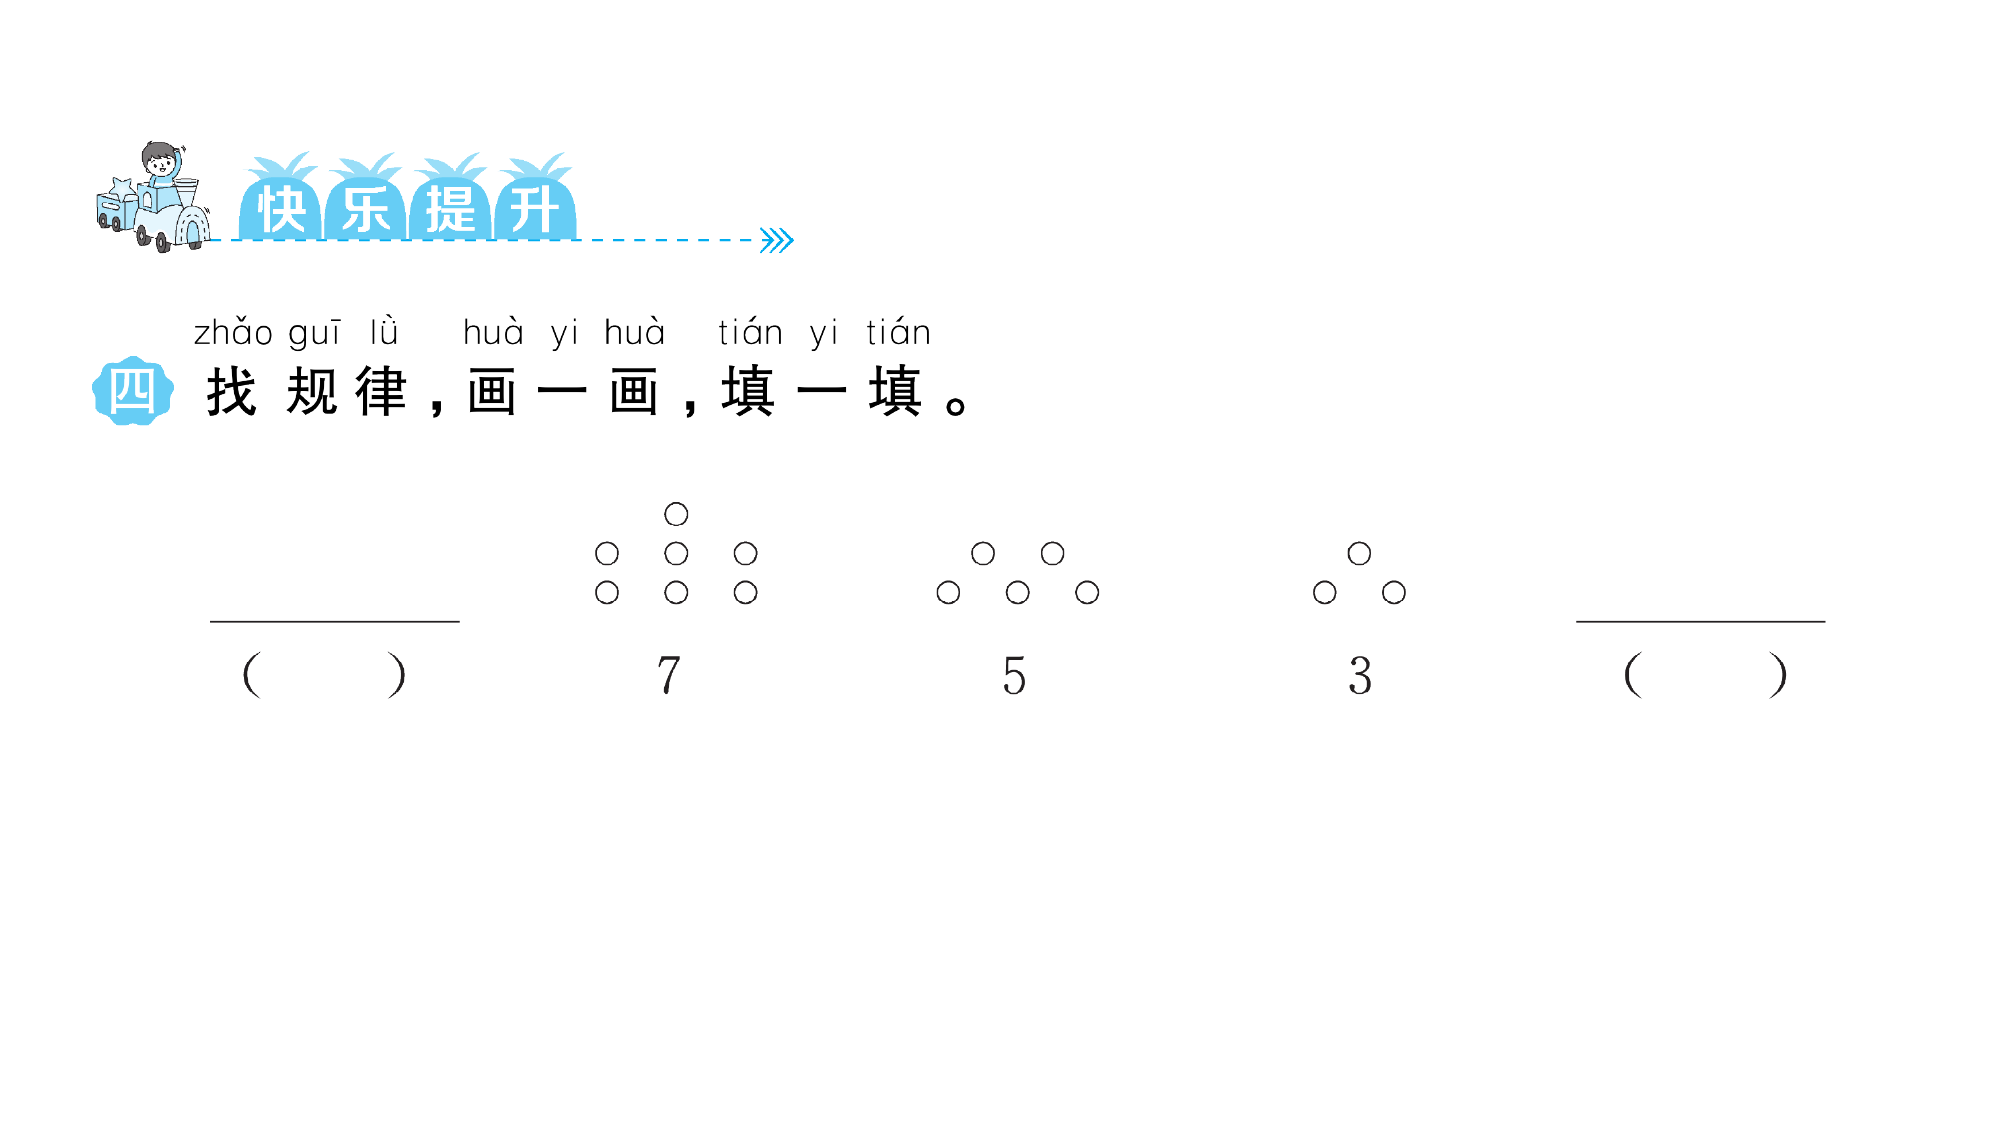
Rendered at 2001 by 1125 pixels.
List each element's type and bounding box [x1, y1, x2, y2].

picture [88, 118, 1979, 718]
